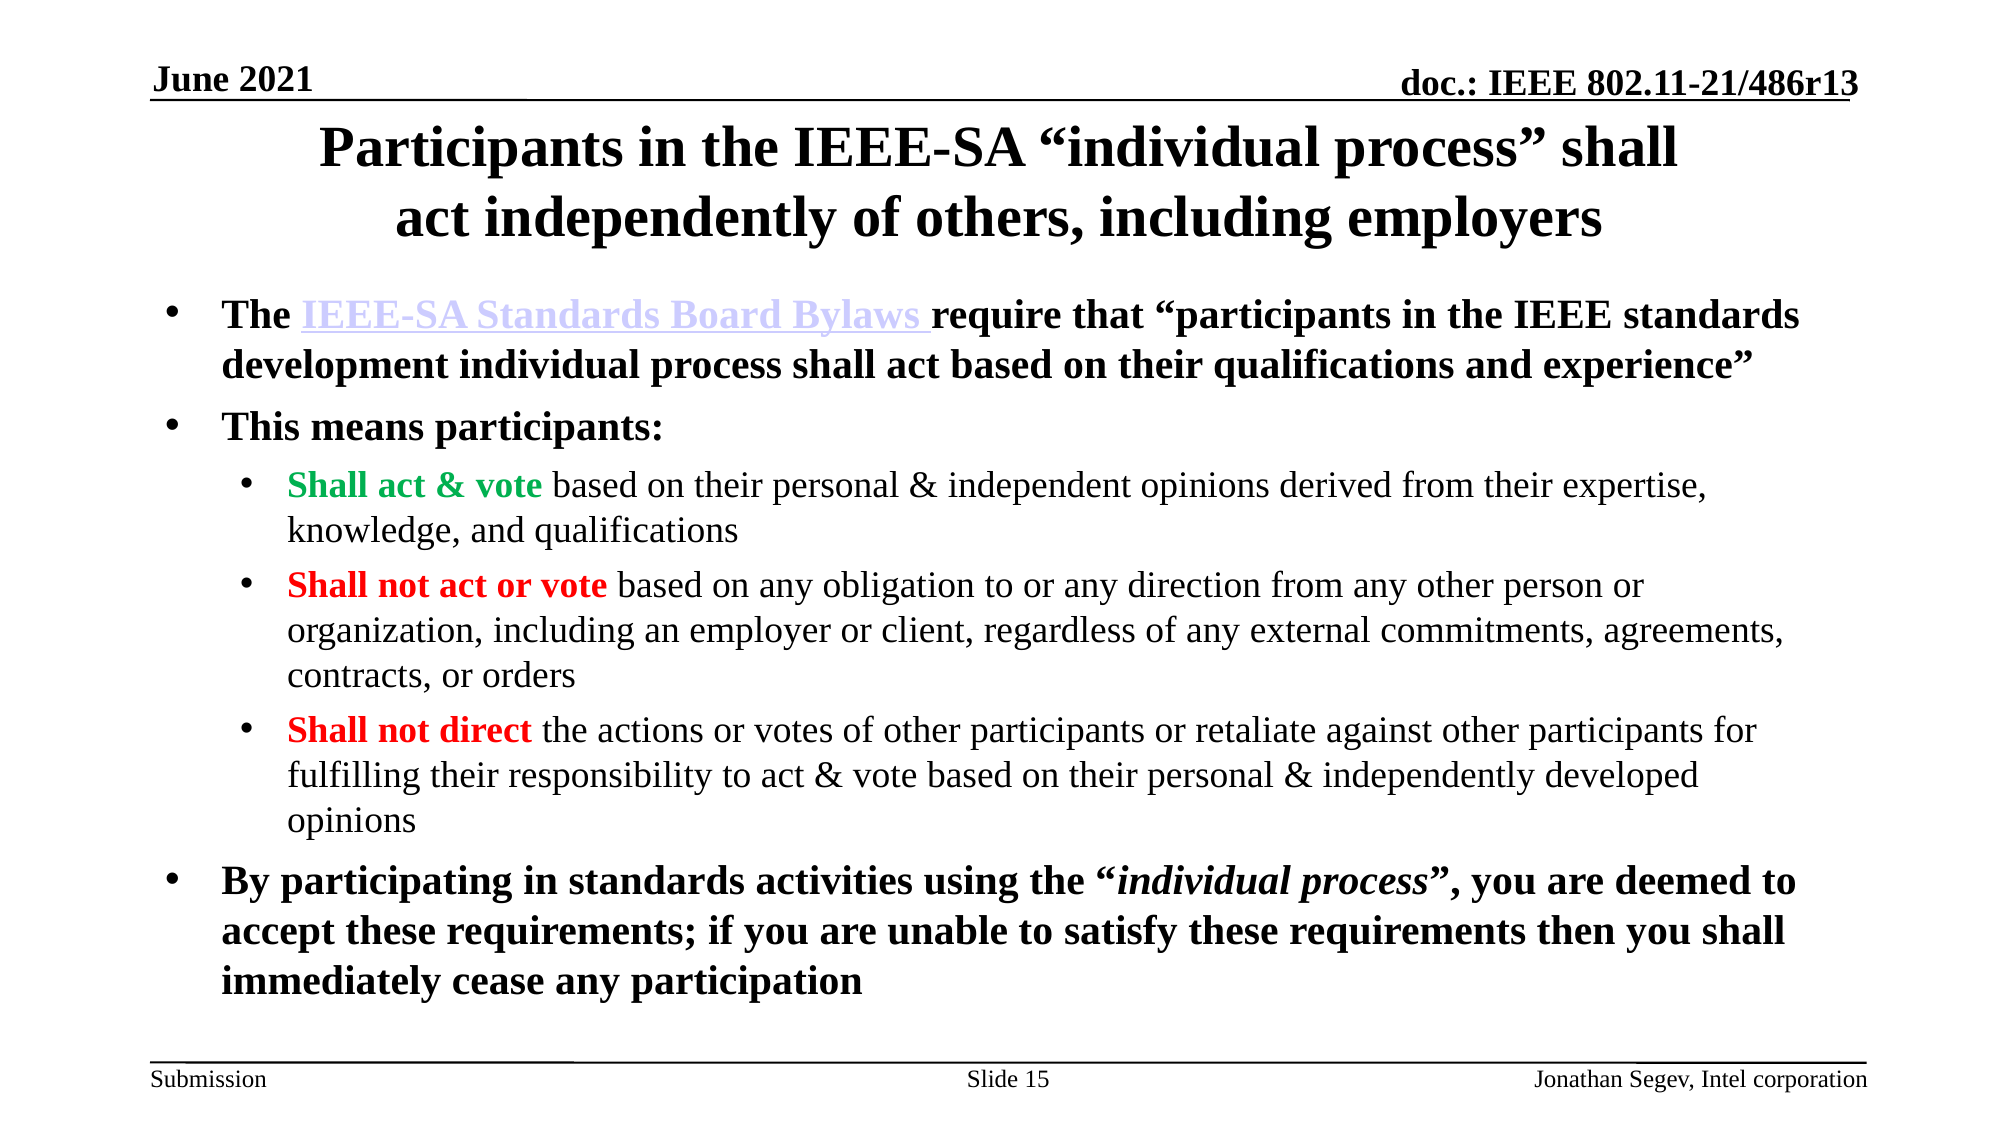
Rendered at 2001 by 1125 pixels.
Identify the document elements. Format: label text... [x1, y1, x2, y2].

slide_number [152, 54, 563, 100]
list The IEEE-SA Standards Board Bylaws require that “participants in the IEEE standards development individual process shall act based on their qualifications and experience” This means participants: Shall act & vote based on their personal & independent opinions derived from their expertise, knowledge, and qualifications Shall not act or vote based on any obligation to or any direction from any other person or organization, including an employer or client, regardless of any external commitments, agreements, contracts, or orders Shall not direct the actions or votes of other participants or retaliate against other participants for fulfilling their responsibility to act & vote based on their personal & independently developed opinions By participating in standards activities using the “individual process”, you are deemed to accept these requirements; if you are unable to satisfy these requirements then you shall immediately cease any participation [149, 278, 1850, 1000]
title Participants in the IEEE-SA “individual process” shall act independently of others, including employers [149, 112, 1850, 244]
slide_number Slide 15 [950, 1061, 1067, 1123]
footer Jonathan Segev, Intel corporation [1171, 1061, 1869, 1093]
